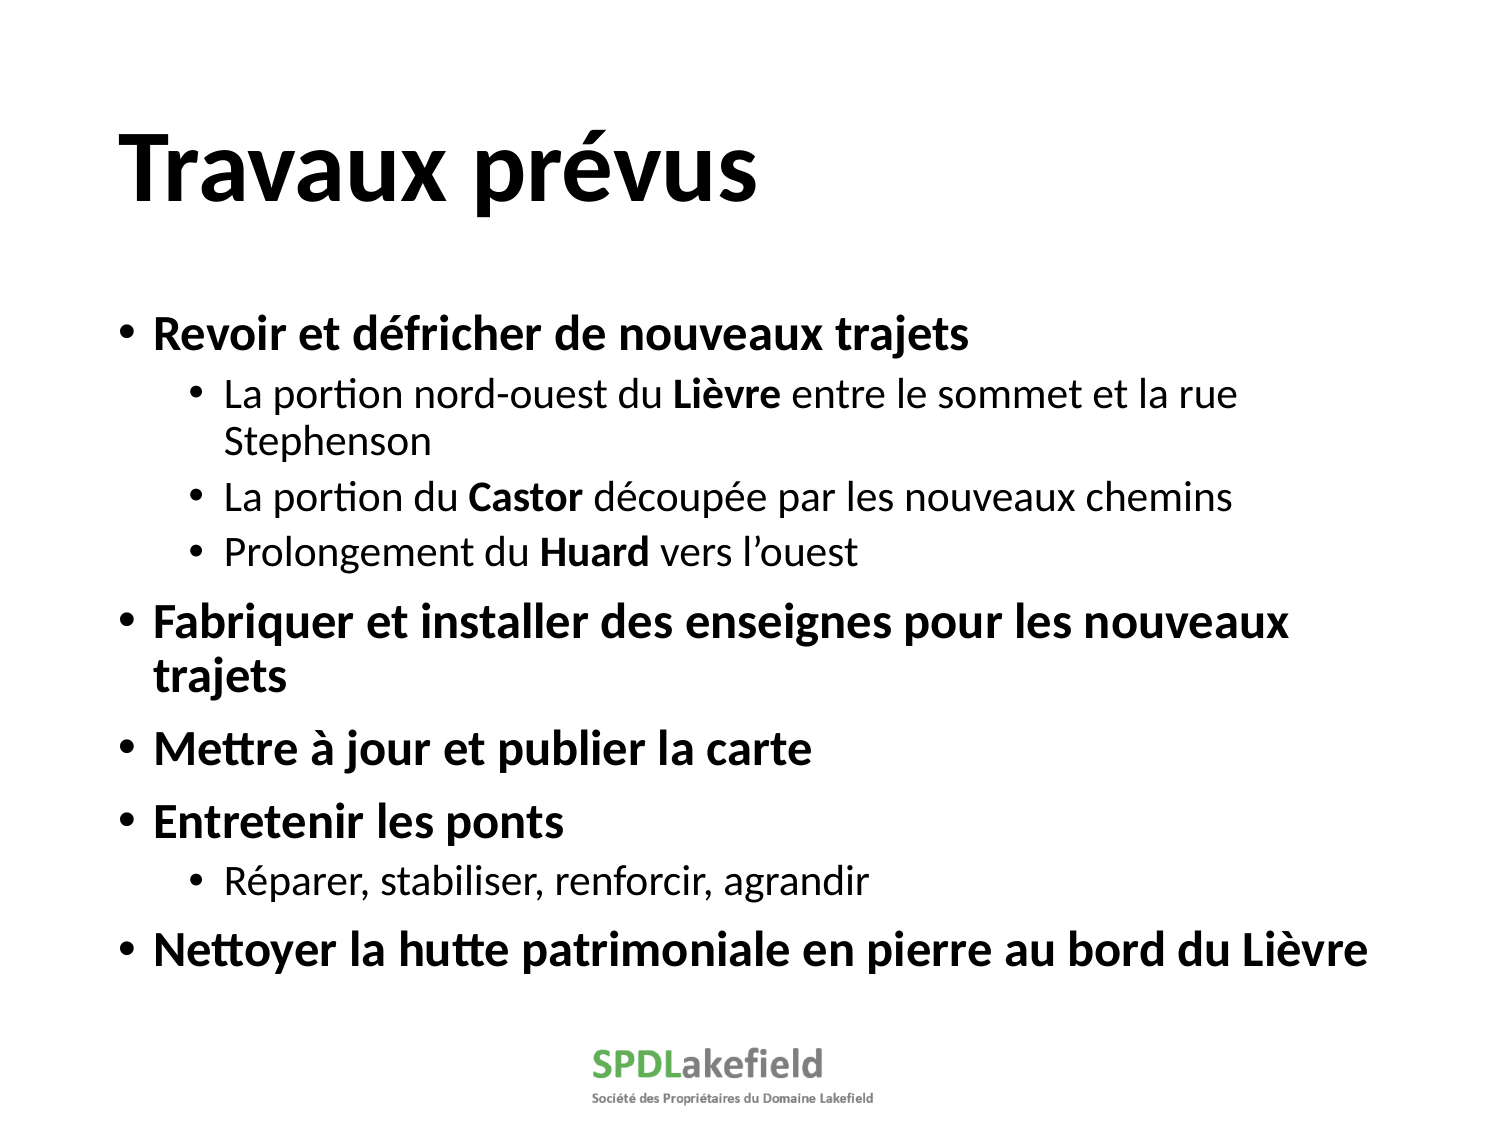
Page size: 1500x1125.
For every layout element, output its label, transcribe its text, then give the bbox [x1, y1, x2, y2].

list Revoir et défricher de nouveaux trajets La portion nord-ouest du Lièvre entre le sommet et la rue Stephenson La portion du Castor découpée par les nouveaux chemins Prolongement du Huard vers l’ouest Fabriquer et installer des enseignes pour les nouveaux trajets Mettre à jour et publier la carte Entretenir les ponts Réparer, stabiliser, renforcir, agrandir Nettoyer la hutte patrimoniale en pierre au bord du Lièvre [103, 299, 1397, 1014]
picture [582, 1042, 875, 1109]
title Travaux prévus [103, 59, 1397, 278]
